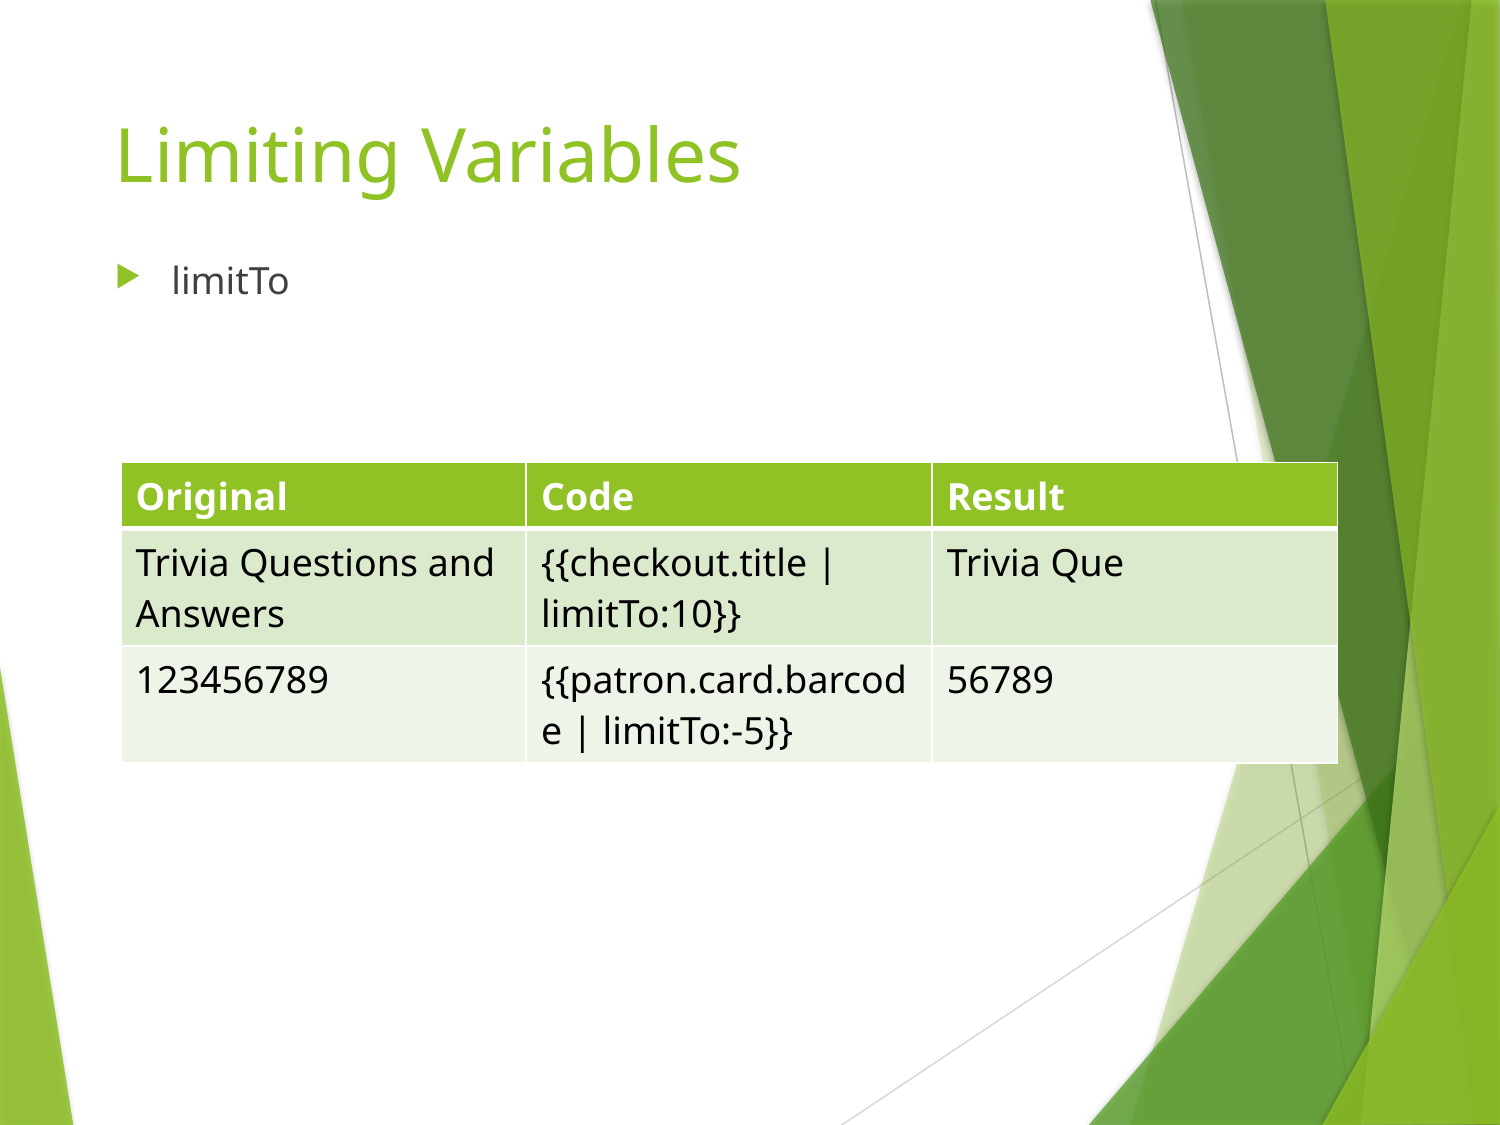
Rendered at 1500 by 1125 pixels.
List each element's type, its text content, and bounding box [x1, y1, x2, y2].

table_cell 56789 [933, 647, 1337, 762]
table_cell {{patron.card.barcode | limitTo:-5}} [527, 647, 931, 762]
table_cell Trivia Questions and Answers [122, 531, 525, 645]
table_cell 123456789 [122, 647, 525, 762]
table_header Code [527, 463, 931, 526]
table_header Original [122, 463, 525, 526]
table_cell Trivia Que [933, 531, 1337, 645]
table_header Result [933, 463, 1337, 526]
title Limiting Variables [99, 99, 1142, 225]
list limitTo [99, 249, 1142, 991]
table_cell {{checkout.title | limitTo:10}} [527, 531, 931, 645]
